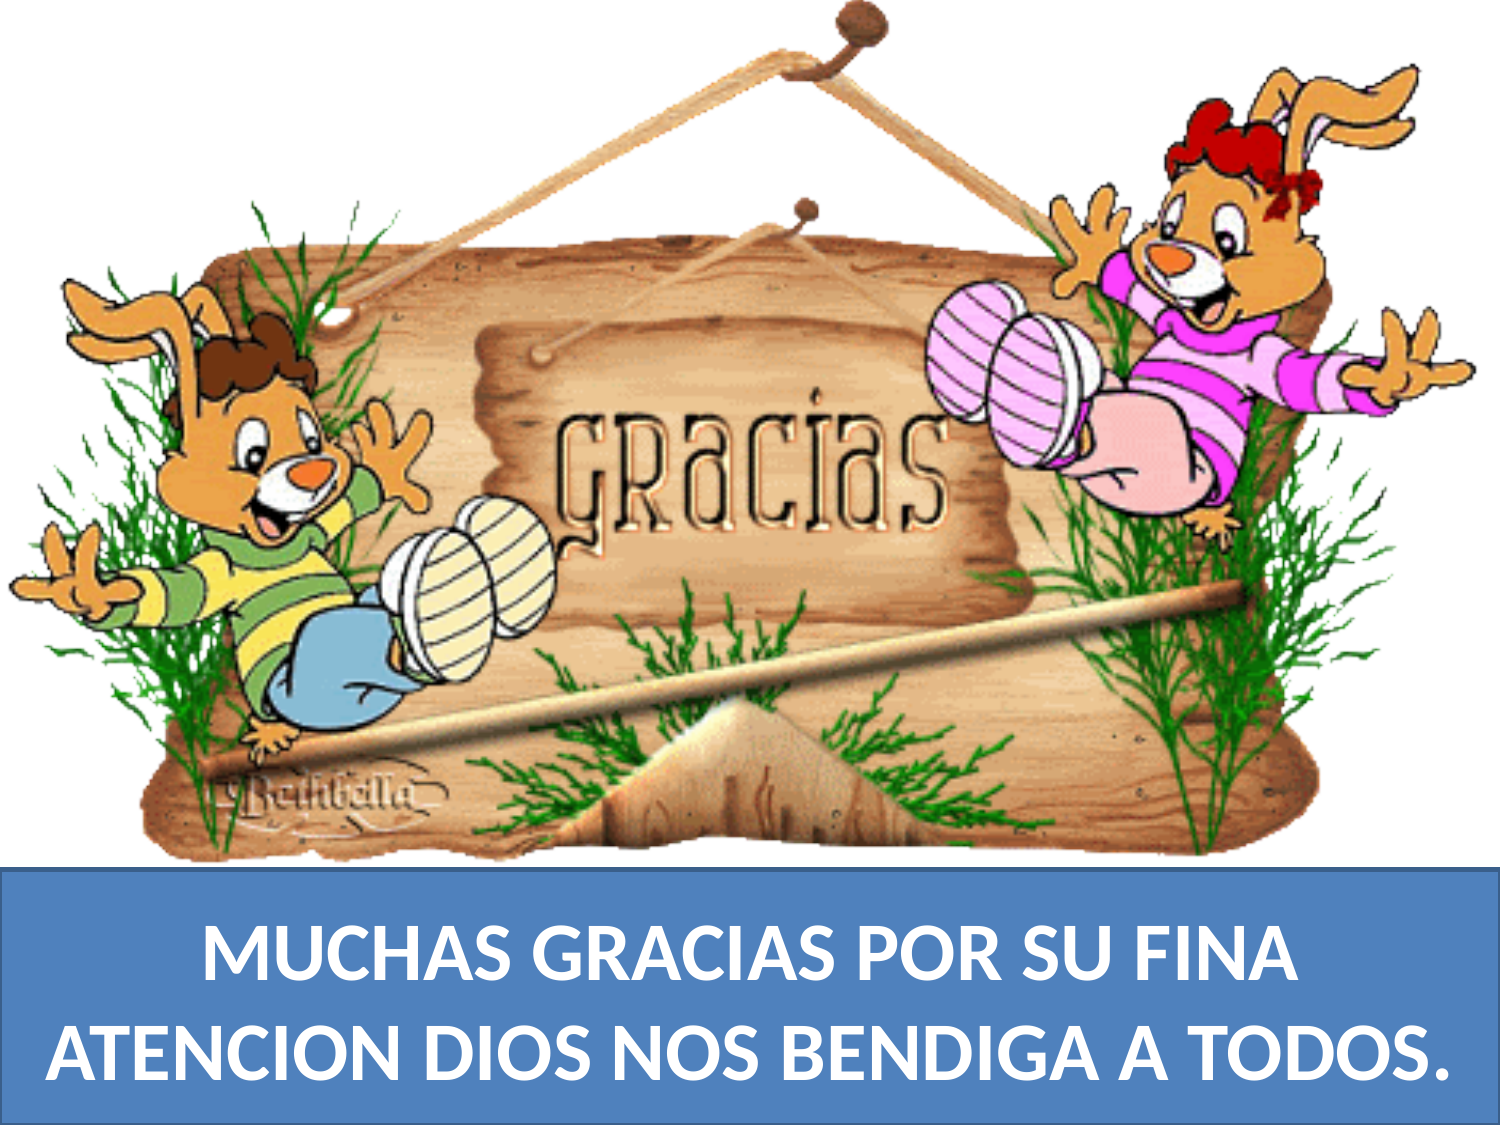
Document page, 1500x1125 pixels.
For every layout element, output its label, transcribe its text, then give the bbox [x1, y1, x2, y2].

text_box MUCHAS GRACIAS POR SU FINA ATENCION DIOS NOS BENDIGA A TODOS. [0, 877, 1500, 1125]
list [0, 0, 1500, 870]
